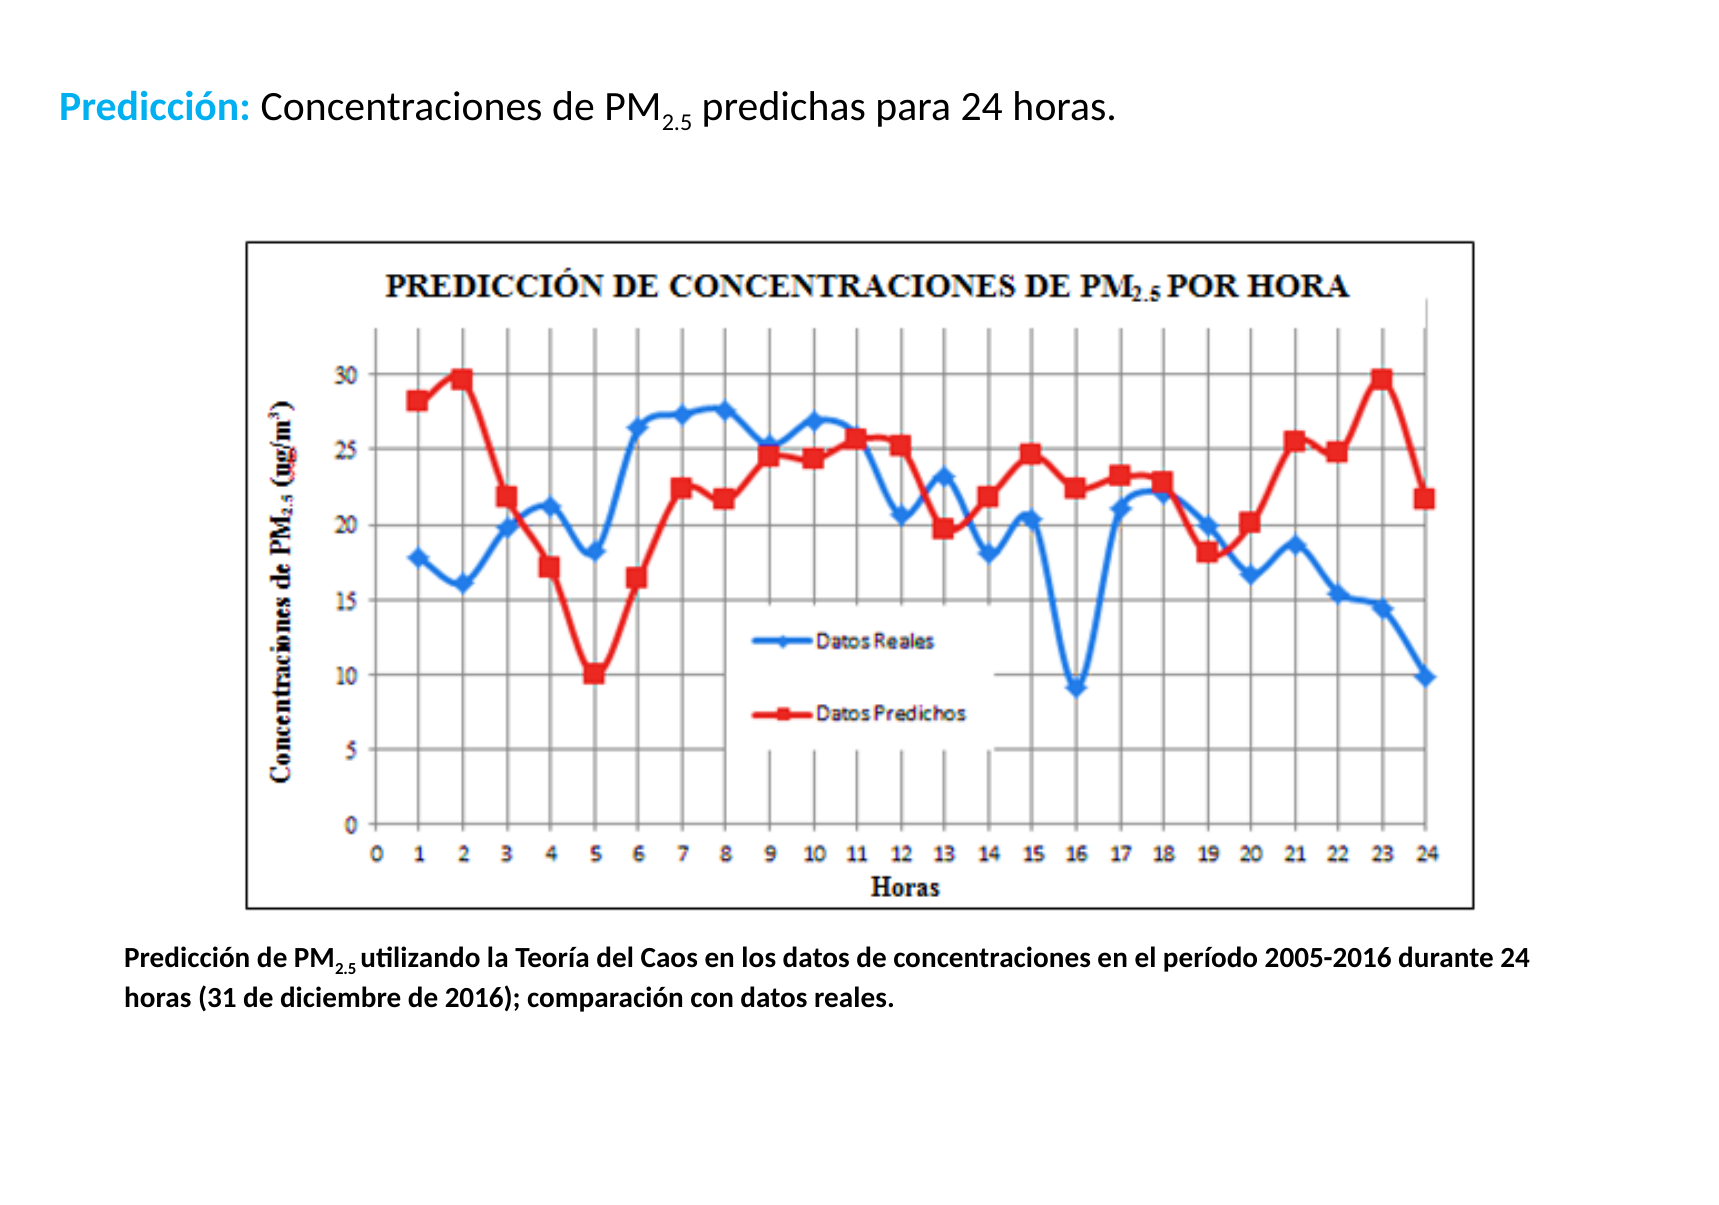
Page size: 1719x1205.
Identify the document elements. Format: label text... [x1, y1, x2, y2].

text_box Predicción: Concentraciones de PM2.5 predichas para 24 horas. [44, 70, 1675, 143]
text_box Predicción de PM2.5 utilizando la Teoría del Caos en los datos de concentraciones en el período 2005-2016 durante 24 horas (31 de diciembre de 2016); comparación con datos reales. [109, 930, 1610, 1021]
picture [234, 224, 1484, 917]
